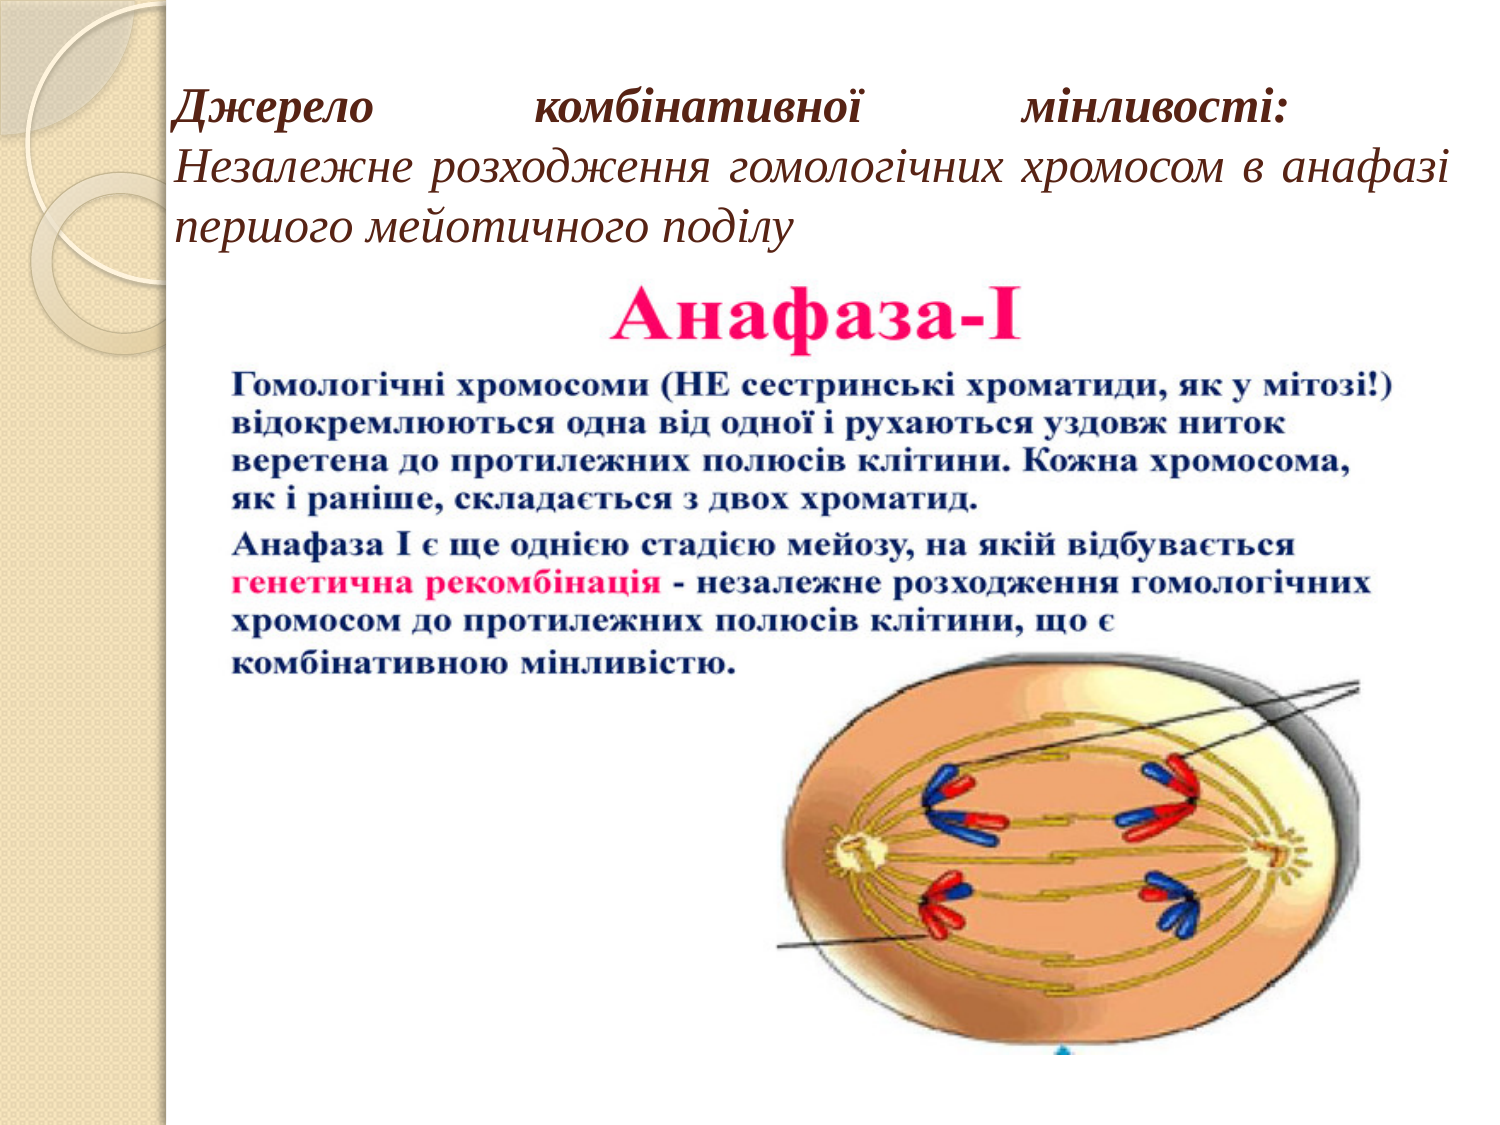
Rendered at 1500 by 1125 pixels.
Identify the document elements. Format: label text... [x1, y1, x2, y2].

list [218, 266, 1412, 1055]
title Джерело комбінативної мінливості: Незалежне розходження гомологічних хромосом в анафазі першого мейотичного поділу [159, 45, 1466, 279]
